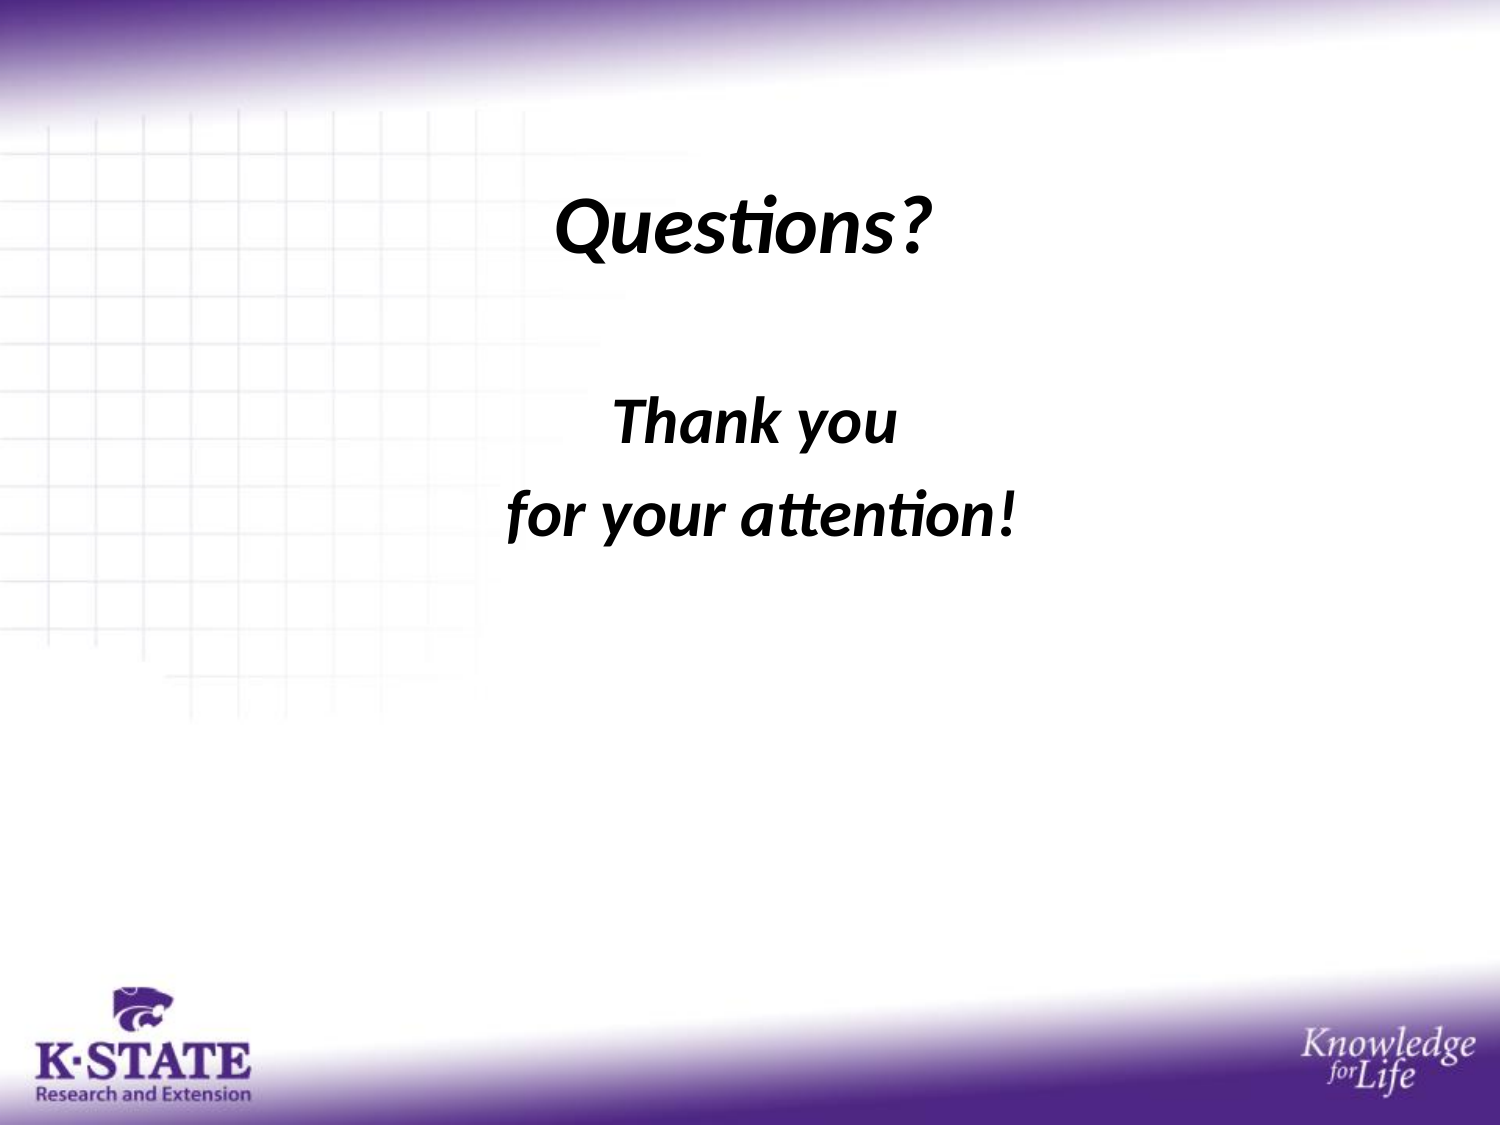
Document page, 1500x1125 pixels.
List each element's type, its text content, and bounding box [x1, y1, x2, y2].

title [37, 62, 750, 250]
picture [0, 0, 1500, 1125]
list Questions? Thank you for your attention! [87, 162, 1438, 300]
